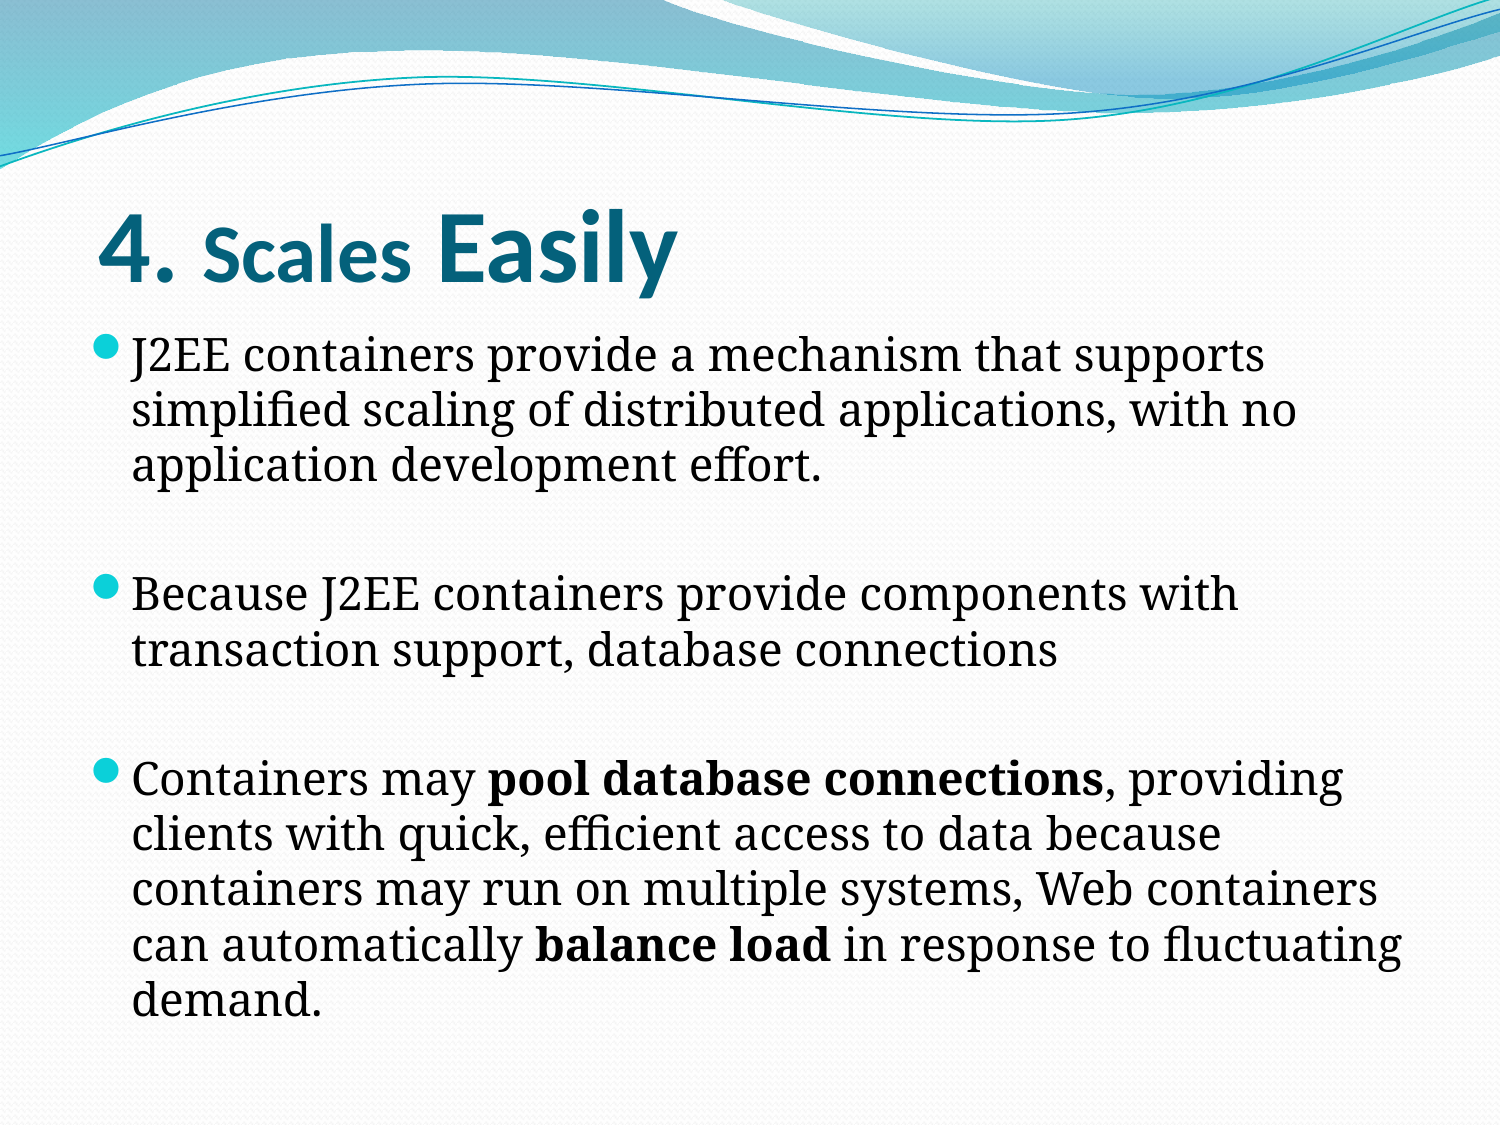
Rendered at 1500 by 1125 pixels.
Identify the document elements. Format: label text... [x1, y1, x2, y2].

title 4. Scales Easily [75, 115, 1425, 303]
list J2EE containers provide a mechanism that supports simplified scaling of distributed applications, with no application development effort. Because J2EE containers provide components with transaction support, database connections Containers may pool database connections, providing clients with quick, efficient access to data because containers may run on multiple systems, Web containers can automatically balance load in response to fluctuating demand. [75, 317, 1425, 1038]
